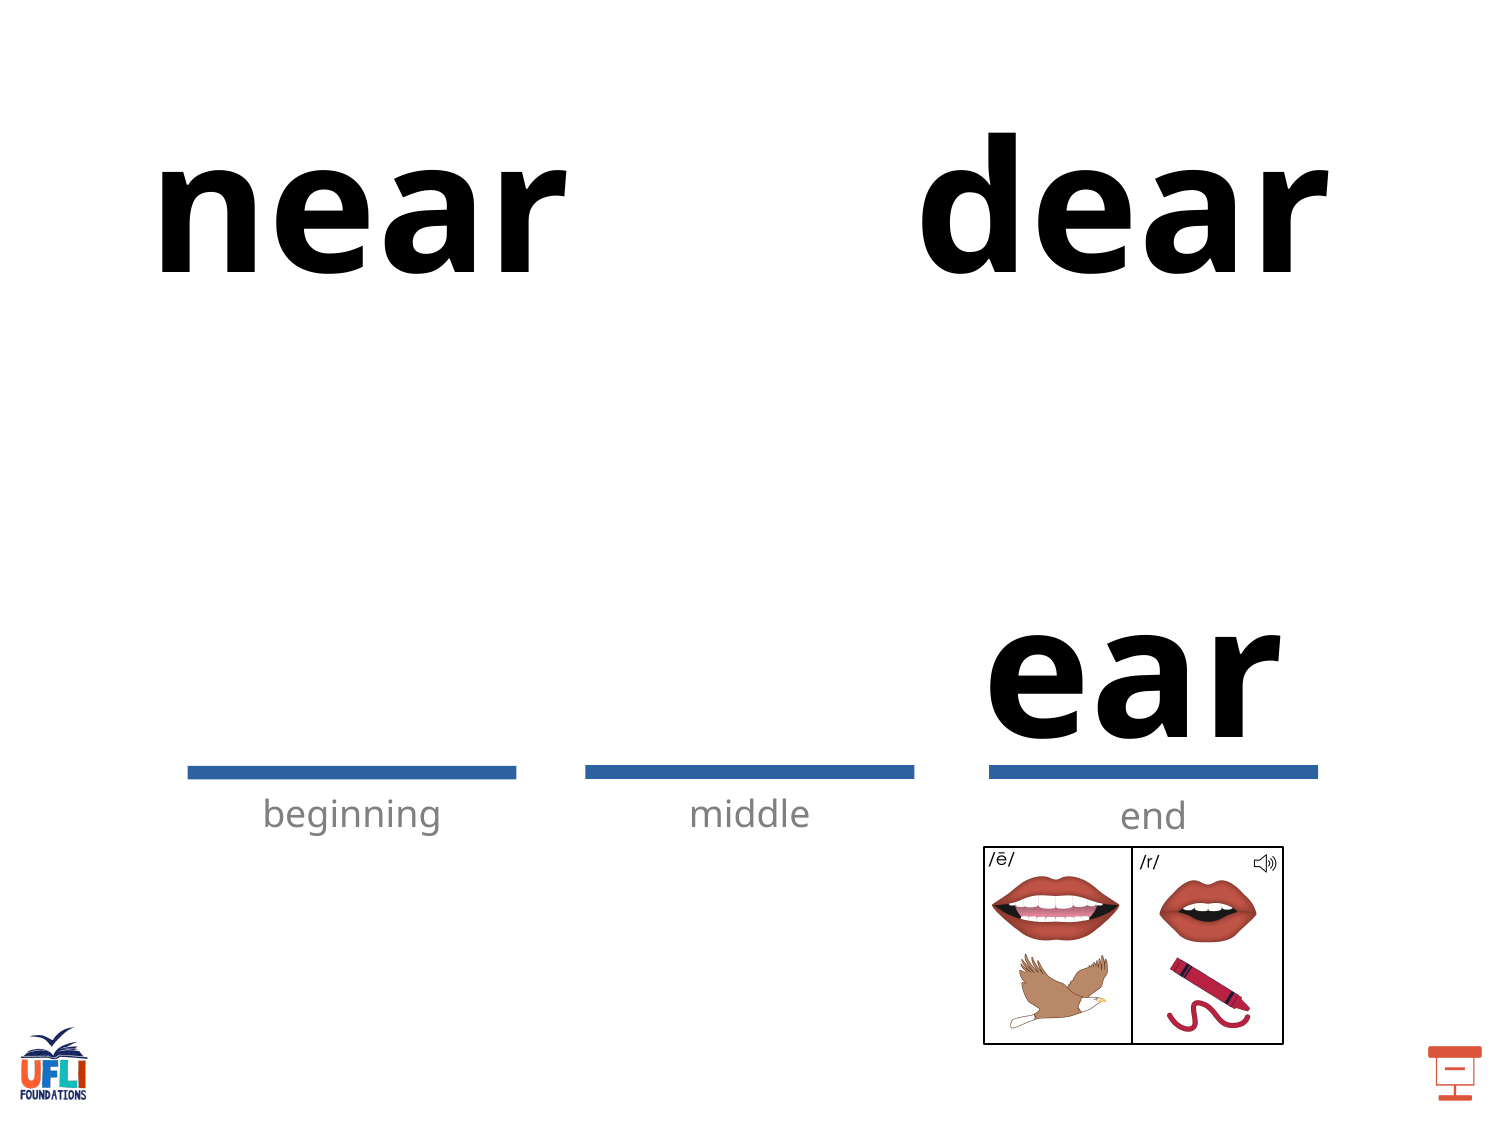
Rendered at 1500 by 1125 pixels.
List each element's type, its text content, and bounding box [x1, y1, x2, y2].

text_box near [127, 82, 593, 317]
picture [16, 1027, 90, 1103]
text_box ear [967, 547, 1300, 782]
text_box dear [846, 82, 1401, 317]
picture [1427, 1043, 1484, 1104]
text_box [984, 847, 1282, 1043]
